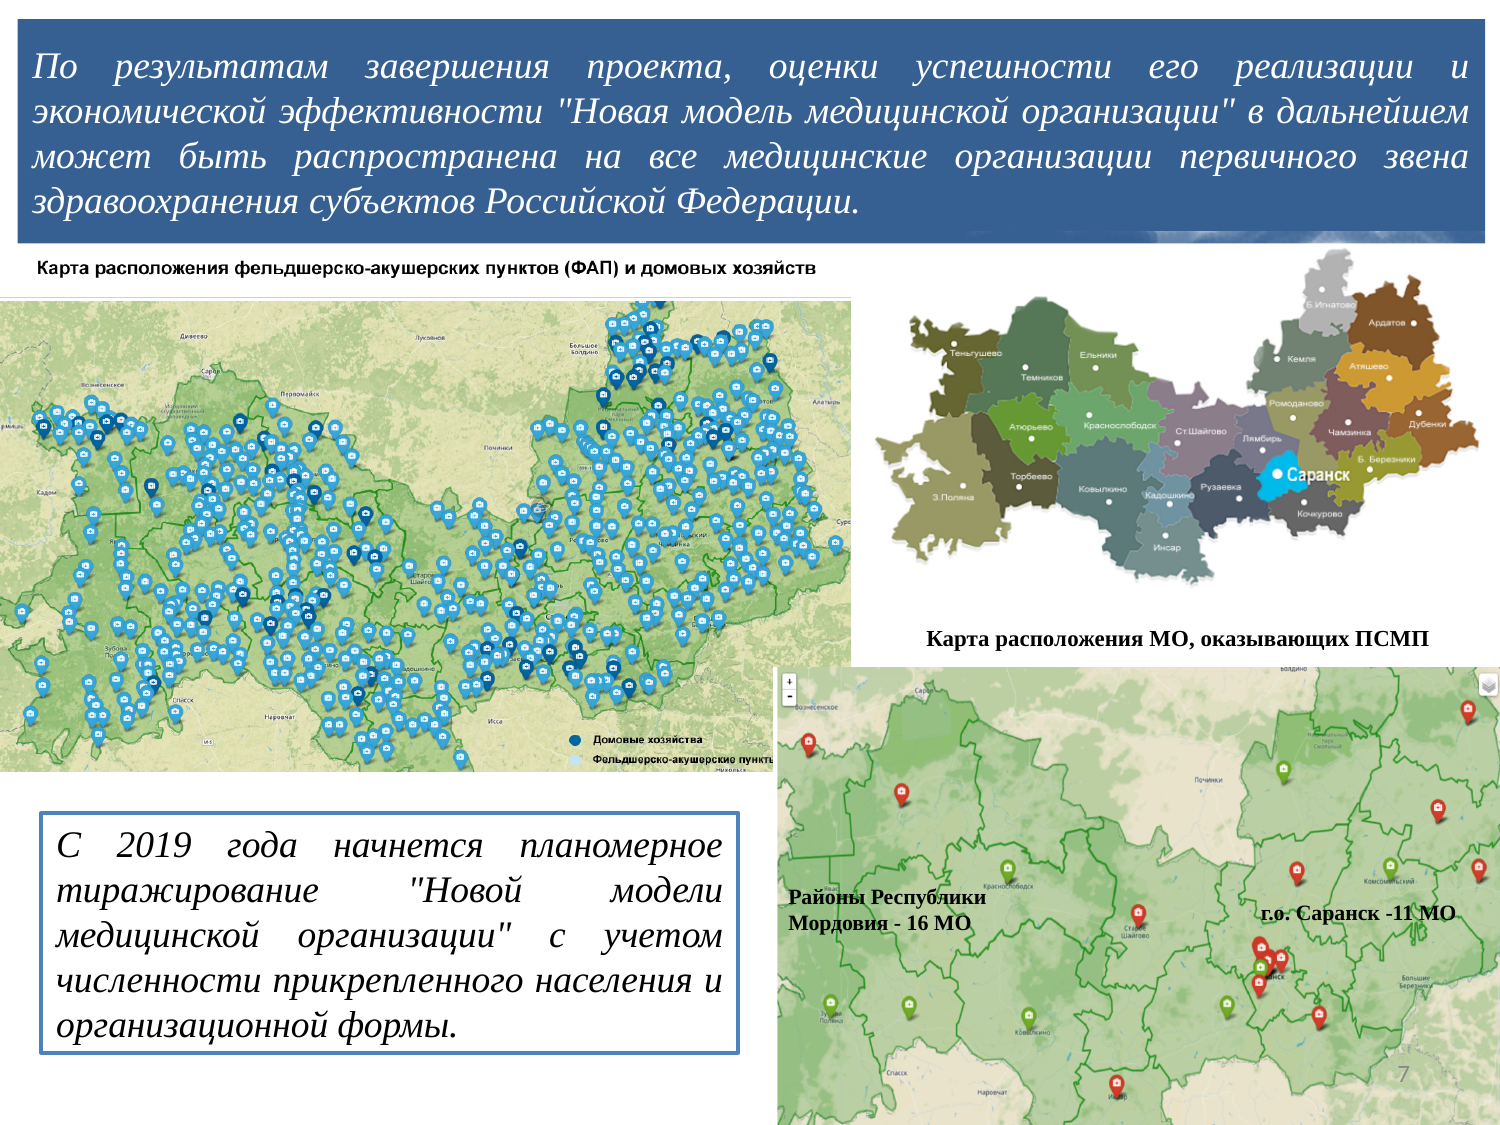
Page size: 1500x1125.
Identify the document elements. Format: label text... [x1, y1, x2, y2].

picture [0, 229, 1500, 1125]
text_box Карта расположения МО, оказывающих ПСМП [857, 619, 1500, 656]
text_box По результатам завершения проекта, оценки успешности его реализации и экономической эффективности "Новая модель медицинской организации" в дальнейшем может быть распространена на все медицинские организации первичного звена здравоохранения субъектов Российской Федерации. [17, 19, 1486, 244]
text_box С 2019 года начнется планомерное тиражирование "Новой модели медицинской организации" с учетом численности прикрепленного населения и организационной формы. [39, 811, 740, 1055]
picture [870, 231, 1486, 605]
